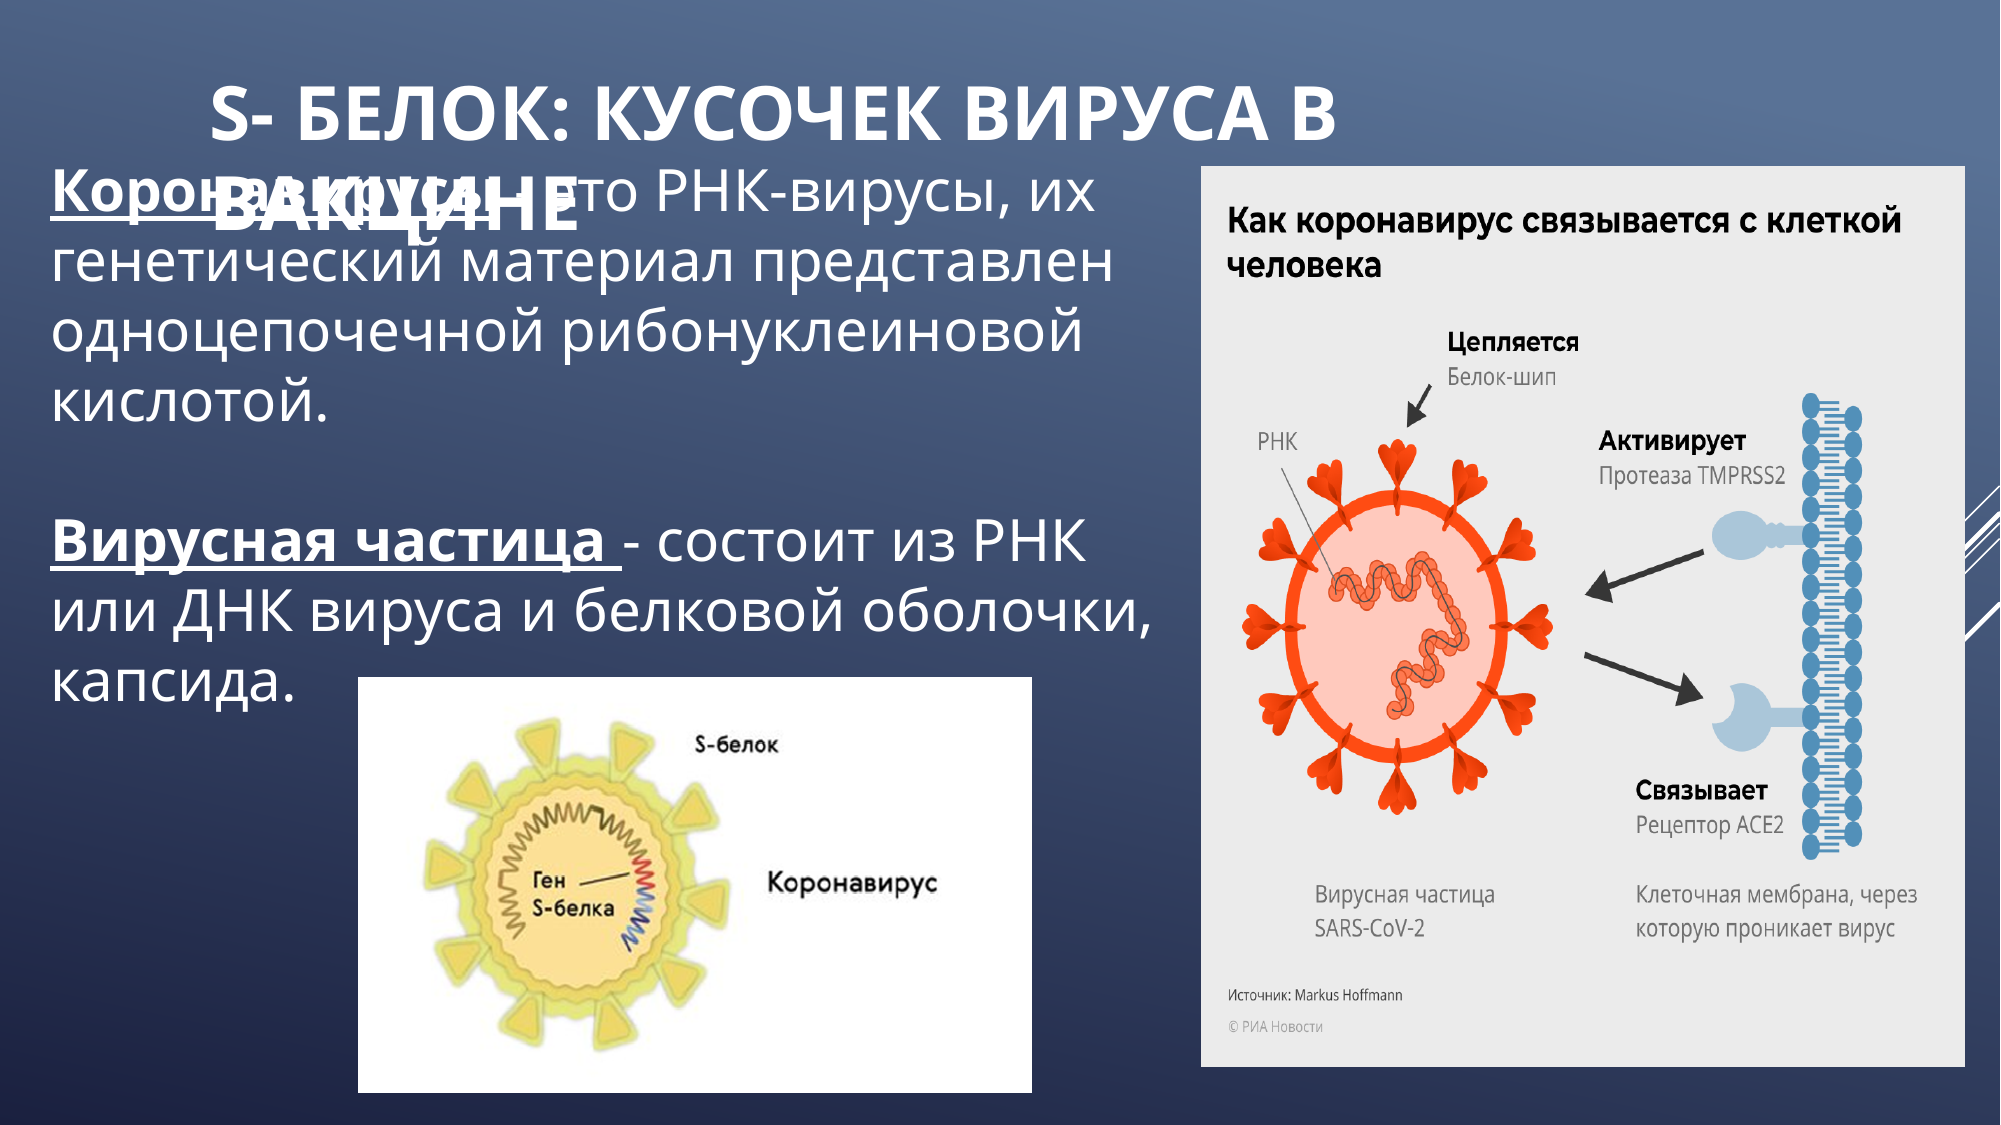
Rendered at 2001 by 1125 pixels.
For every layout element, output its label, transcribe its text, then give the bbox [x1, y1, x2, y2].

text_box S- БЕЛОК: КУСОЧЕК ВИРУСА В ВАКЦИНЕ [194, 58, 1746, 166]
picture [357, 677, 1032, 1093]
text_box Коронавирусы - это РНК-вирусы, их генетический материал представлен одноцепочечной рибонуклеиновой кислотой. Вирусная частица - состоит из РНК или ДНК вируса и белковой оболочки, капсида. [35, 146, 1202, 791]
picture [1201, 166, 1965, 1067]
